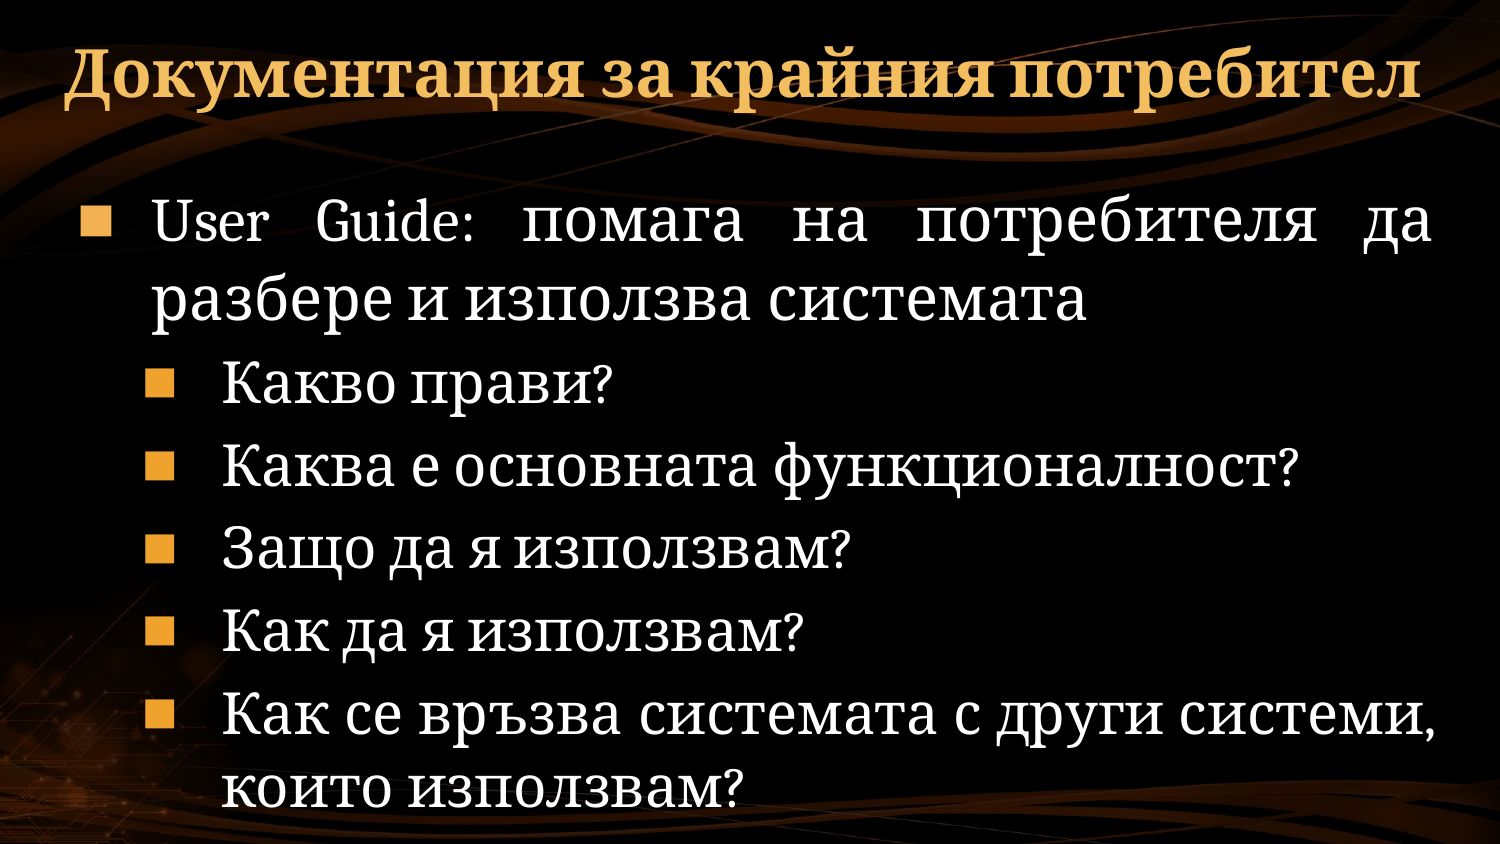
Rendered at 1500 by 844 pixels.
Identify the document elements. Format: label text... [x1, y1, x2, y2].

picture [0, 0, 1500, 844]
list User Guide: помага на потребителя да разбере и използва системата Какво прави? Каква е основната функционалност? Защо да я използвам? Как да я използвам? Как се връзва системата с други системи, които използвам? [51, 171, 1449, 827]
title Документация за крайния потребител [51, 28, 1449, 123]
